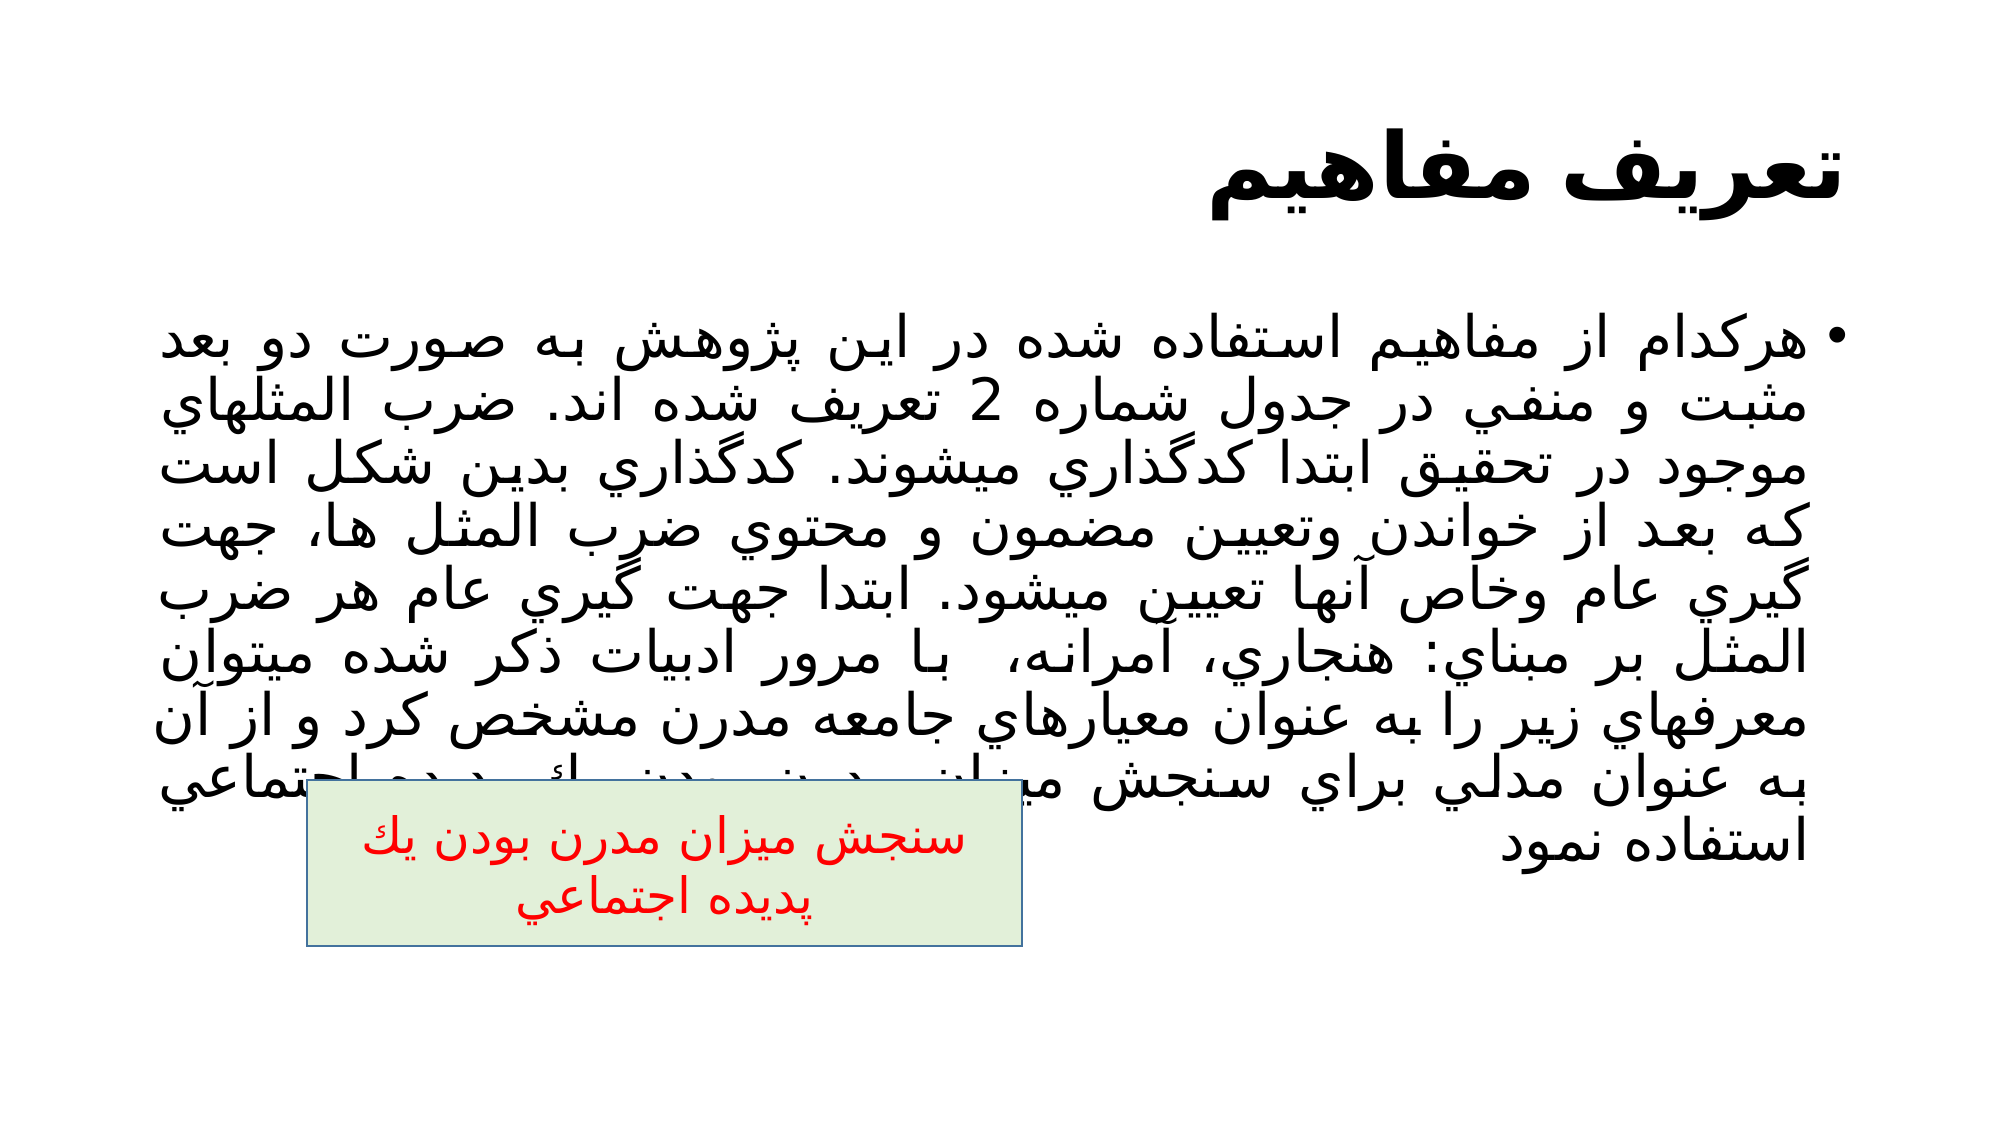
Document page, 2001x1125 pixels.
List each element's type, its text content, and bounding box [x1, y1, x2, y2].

text_box سنجش ميزان مدرن بودن يك پديده اجتماعي [306, 779, 1023, 947]
list هركدام از مفاهيم استفاده شده در اين پژوهش به صورت دو بعد مثبت و منفي در جدول شماره 2 تعريف شده اند. ضرب المثلهاي موجود در تحقيق ابتدا كدگذاري ميشوند. كدگذاري بدين شكل است كه بعد از خواندن وتعيين مضمون و محتوي ضرب المثل ها، جهت گيري عام وخاص آنها تعيين ميشود. ابتدا جهت گيري عام هر ضرب المثل بر مبناي: هنجاري، آمرانه، با مرور ادبيات ذكر شده ميتوان معرفهاي زير را به عنوان معيارهاي جامعه مدرن مشخص كرد و از آن به عنوان مدلي براي سنجش ميزان مدرن بودن يك پديده اجتماعي استفاده نمود [137, 299, 1863, 1014]
title تعريف مفاهيم [137, 59, 1863, 278]
